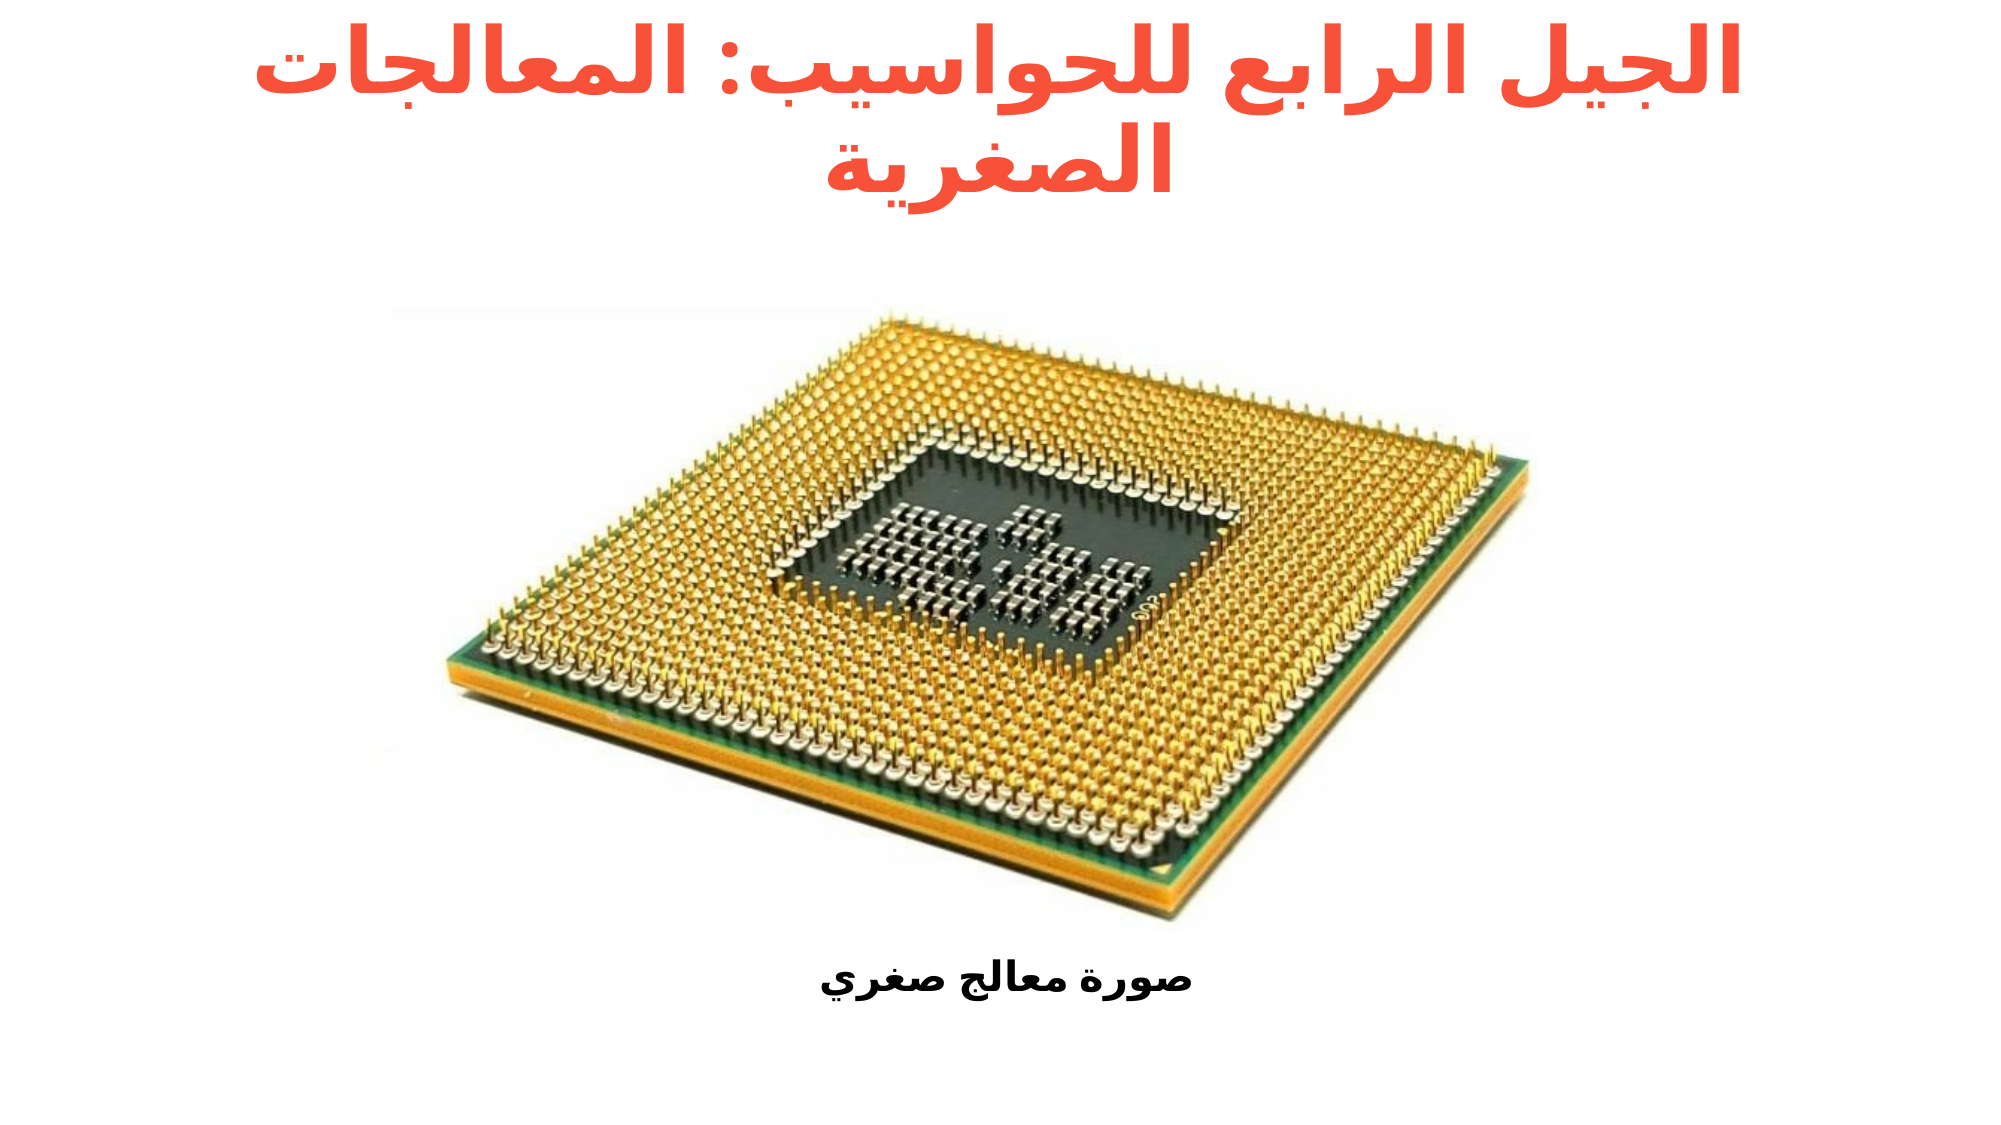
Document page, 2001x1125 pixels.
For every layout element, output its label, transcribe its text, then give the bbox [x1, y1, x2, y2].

text_box صورة معالج صغري [507, 988, 1508, 1008]
title الجيل الرابع للحواسيب: المعالجات الصغرية [137, 59, 1863, 278]
picture [274, 246, 1706, 988]
